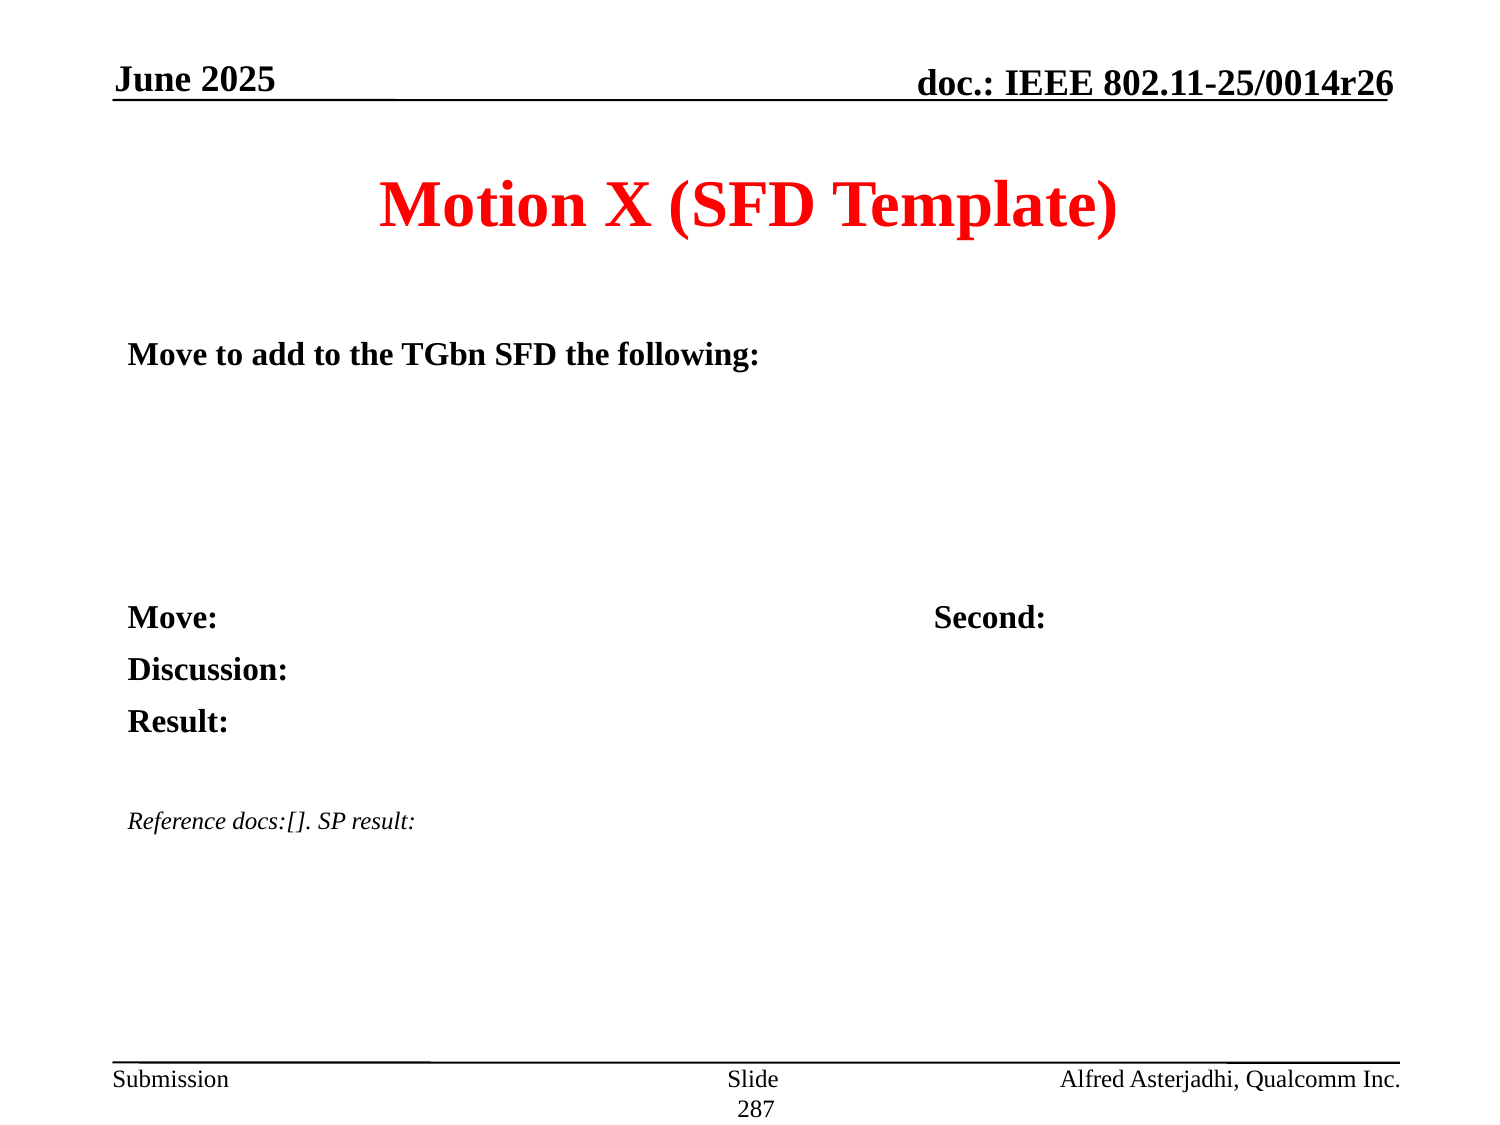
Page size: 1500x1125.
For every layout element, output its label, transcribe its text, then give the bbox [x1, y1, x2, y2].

title Motion X (SFD Template) [112, 112, 1388, 288]
list Move to add to the TGbn SFD the following: Move: Second: Discussion: Result: Reference docs:[]. SP result: [112, 324, 1388, 1000]
footer Alfred Asterjadhi, Qualcomm Inc. [878, 1061, 1402, 1093]
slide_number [114, 54, 423, 100]
slide_number Slide 287 [712, 1061, 800, 1123]
